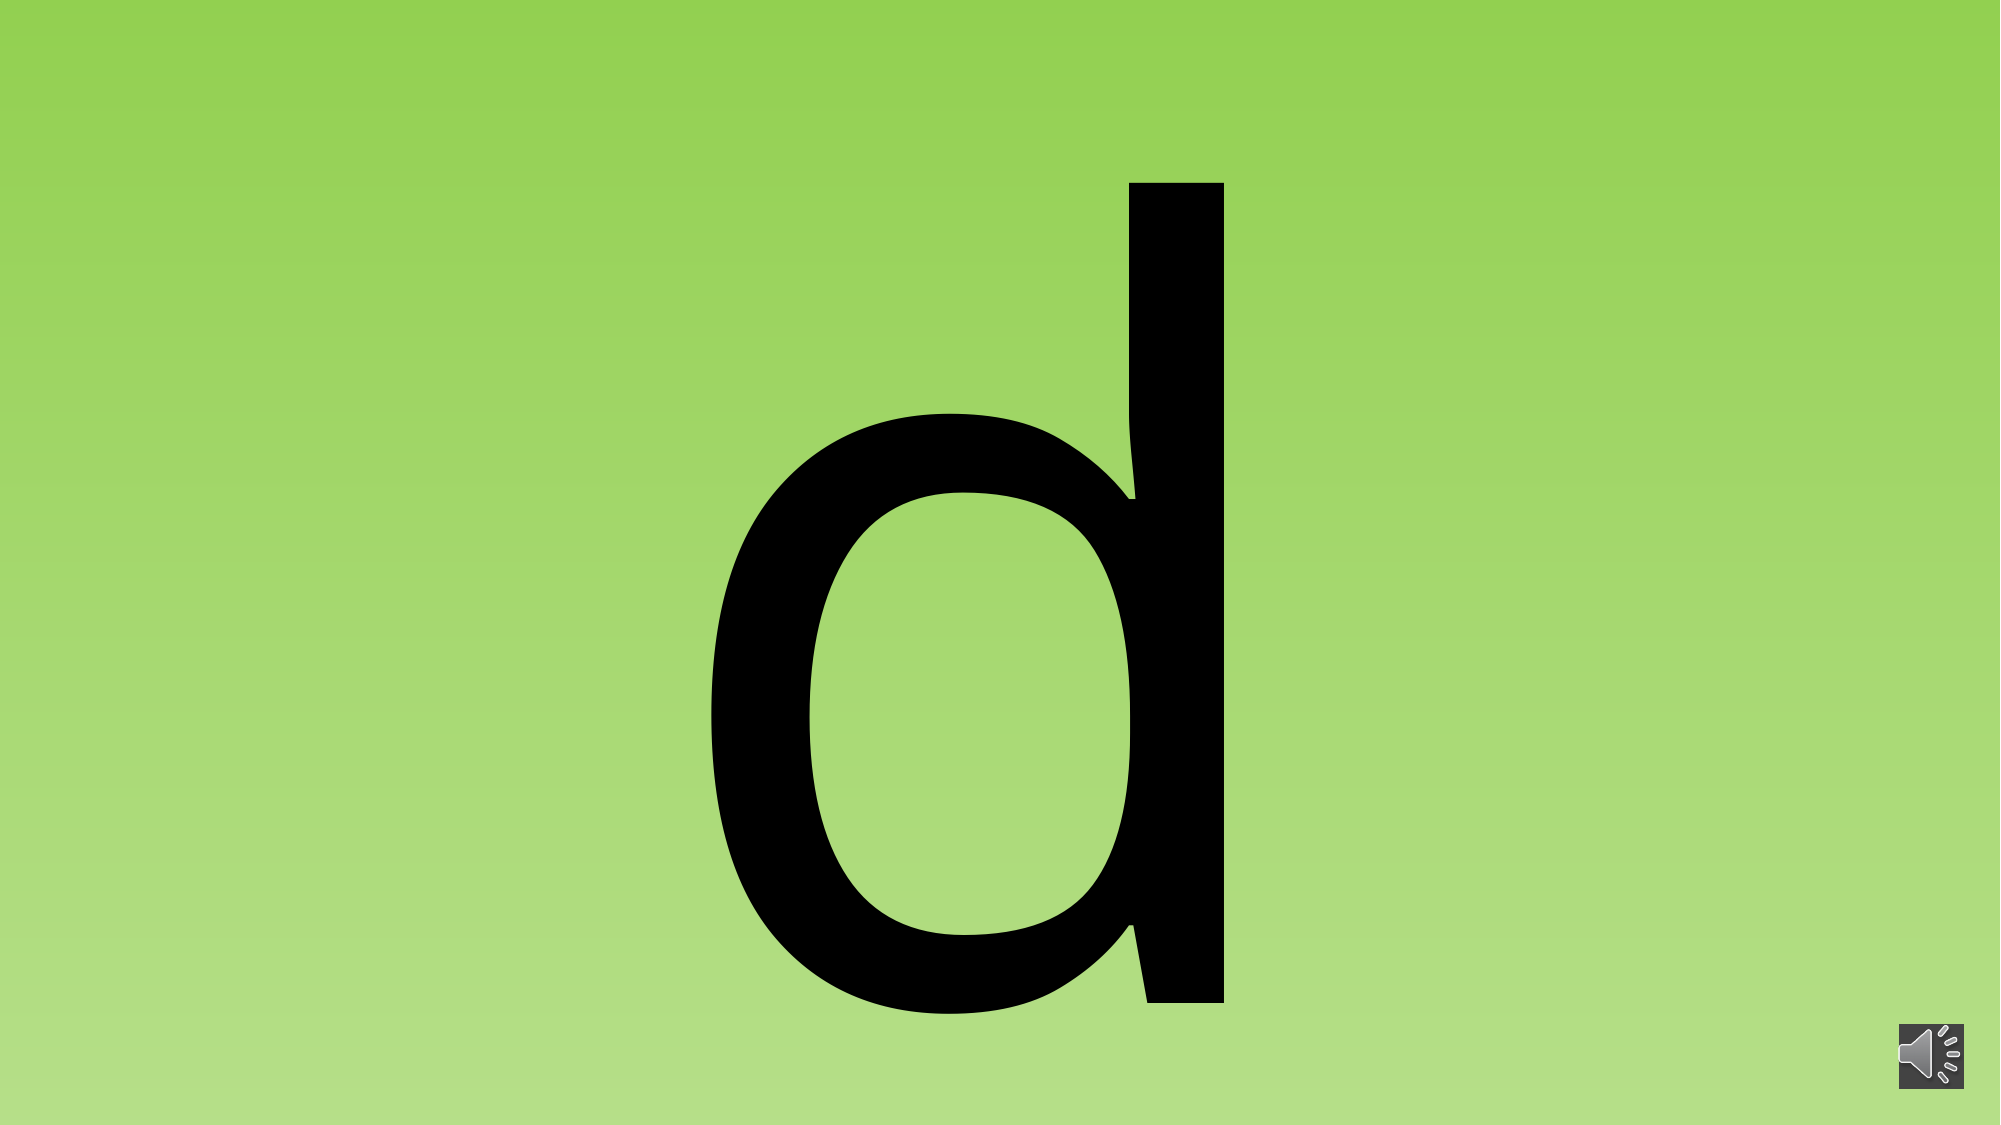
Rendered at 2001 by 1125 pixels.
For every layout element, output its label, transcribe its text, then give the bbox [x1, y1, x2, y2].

text_box d [638, 0, 1622, 1125]
picture [1897, 1022, 1965, 1090]
